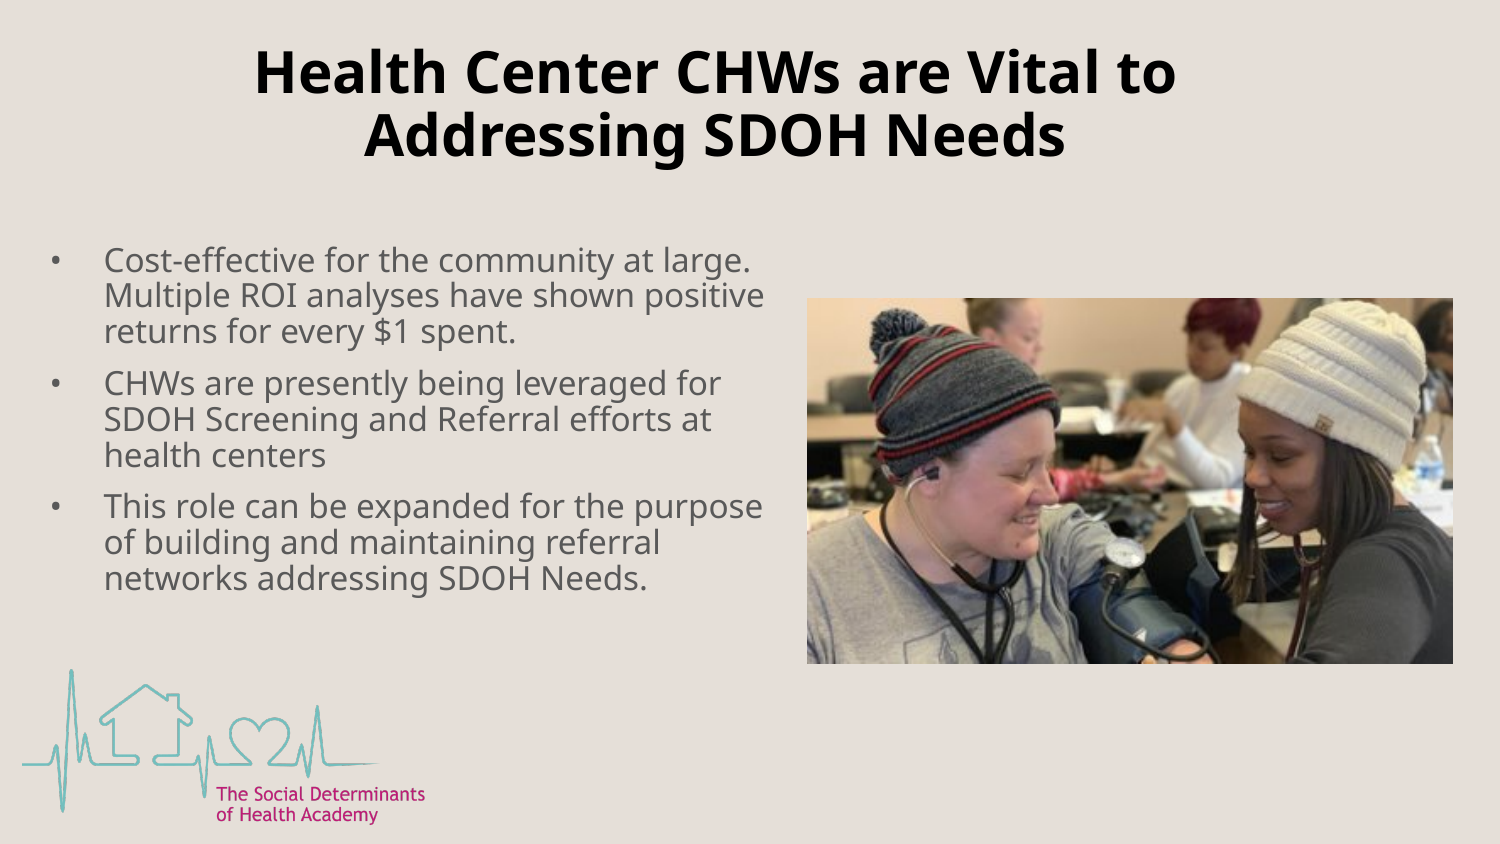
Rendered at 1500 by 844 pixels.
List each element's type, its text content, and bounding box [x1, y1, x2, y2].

list Cost-effective for the community at large. Multiple ROI analyses have shown positive returns for every $1 spent. CHWs are presently being leveraged for SDOH Screening and Referral efforts at health centers This role can be expanded for the purpose of building and maintaining referral networks addressing SDOH Needs. [17, 237, 803, 664]
title Health Center CHWs are Vital to Addressing SDOH Needs [154, 59, 1278, 154]
picture [807, 298, 1454, 664]
picture [21, 669, 425, 827]
